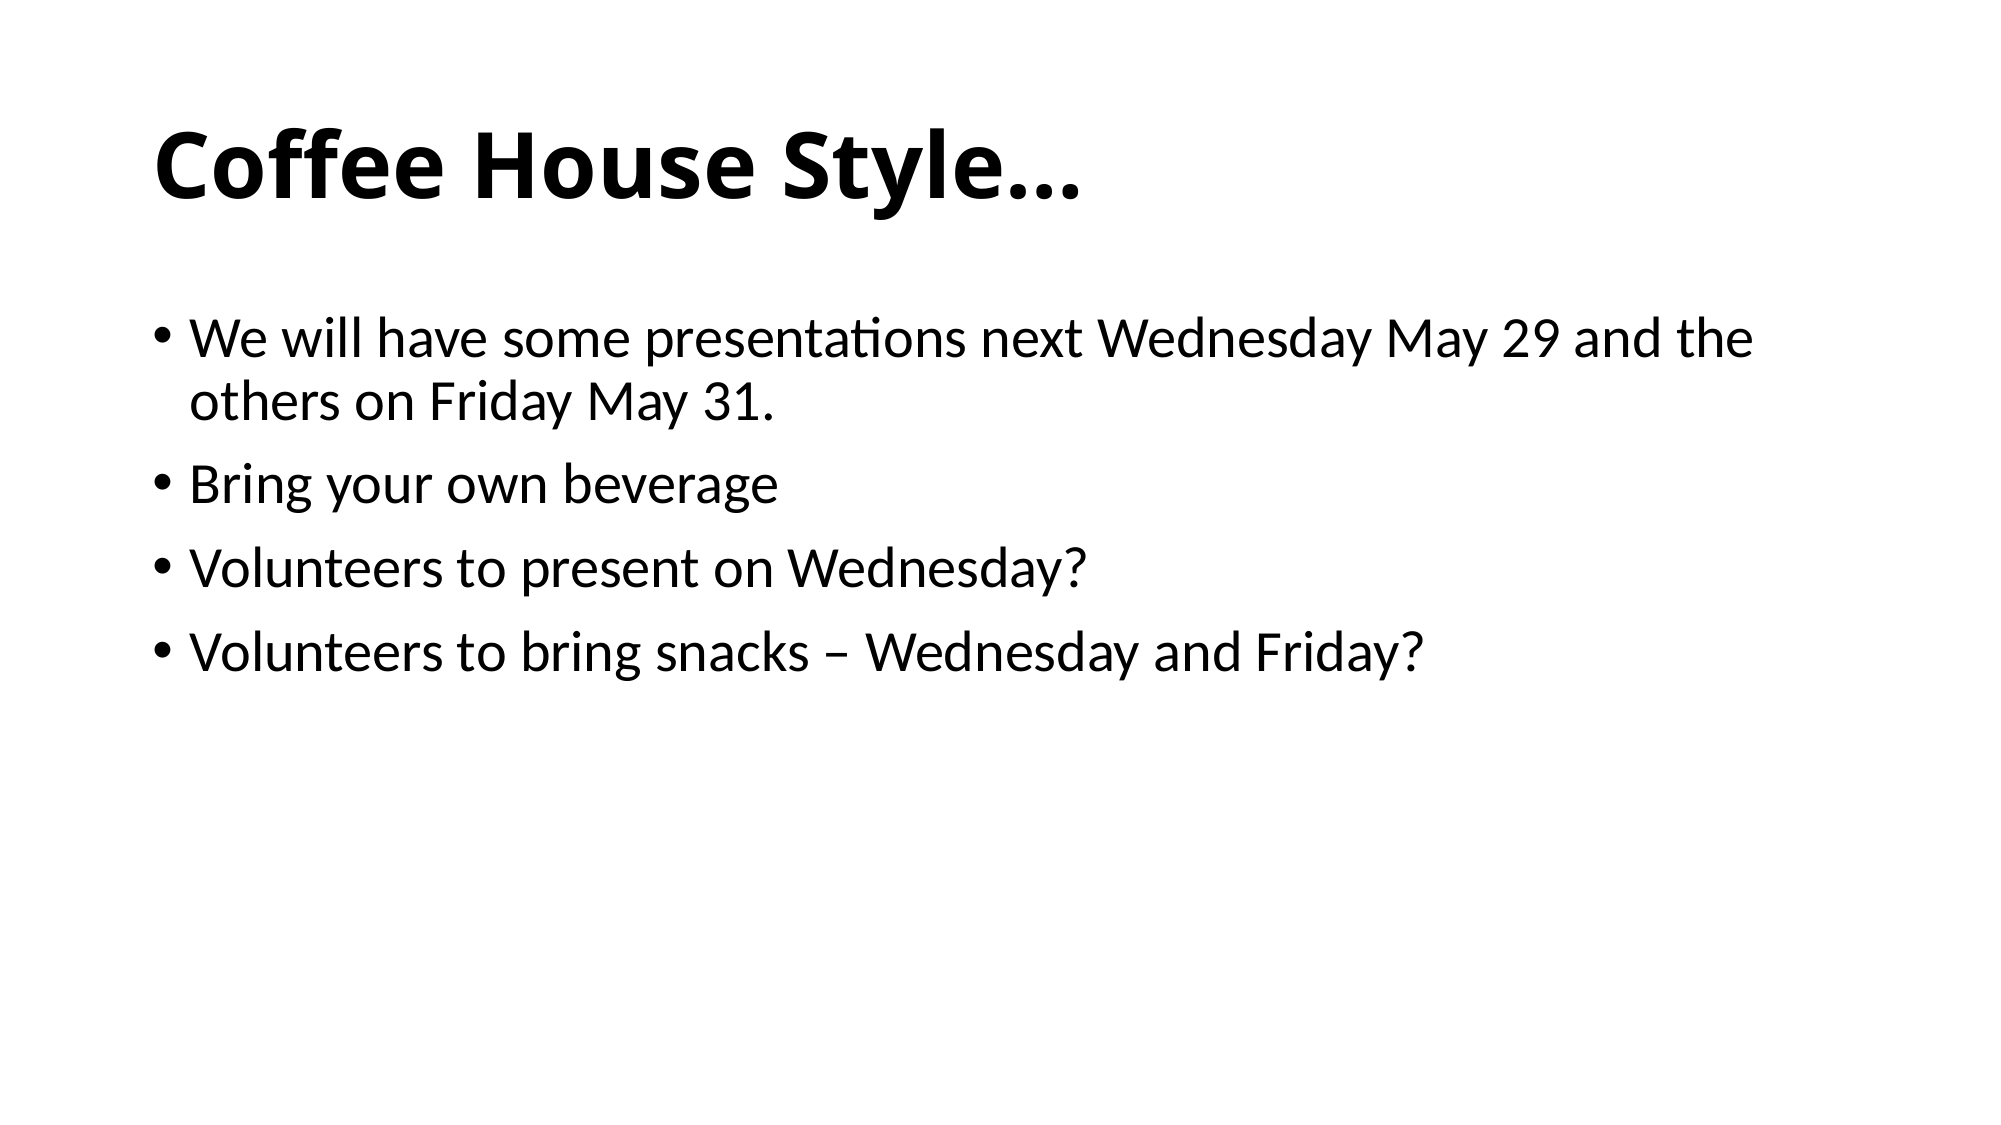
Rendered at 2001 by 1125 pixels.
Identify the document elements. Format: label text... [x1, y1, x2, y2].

list We will have some presentations next Wednesday May 29 and the others on Friday May 31. Bring your own beverage Volunteers to present on Wednesday? Volunteers to bring snacks – Wednesday and Friday? [137, 299, 1863, 1014]
title Coffee House Style… [137, 59, 1863, 278]
